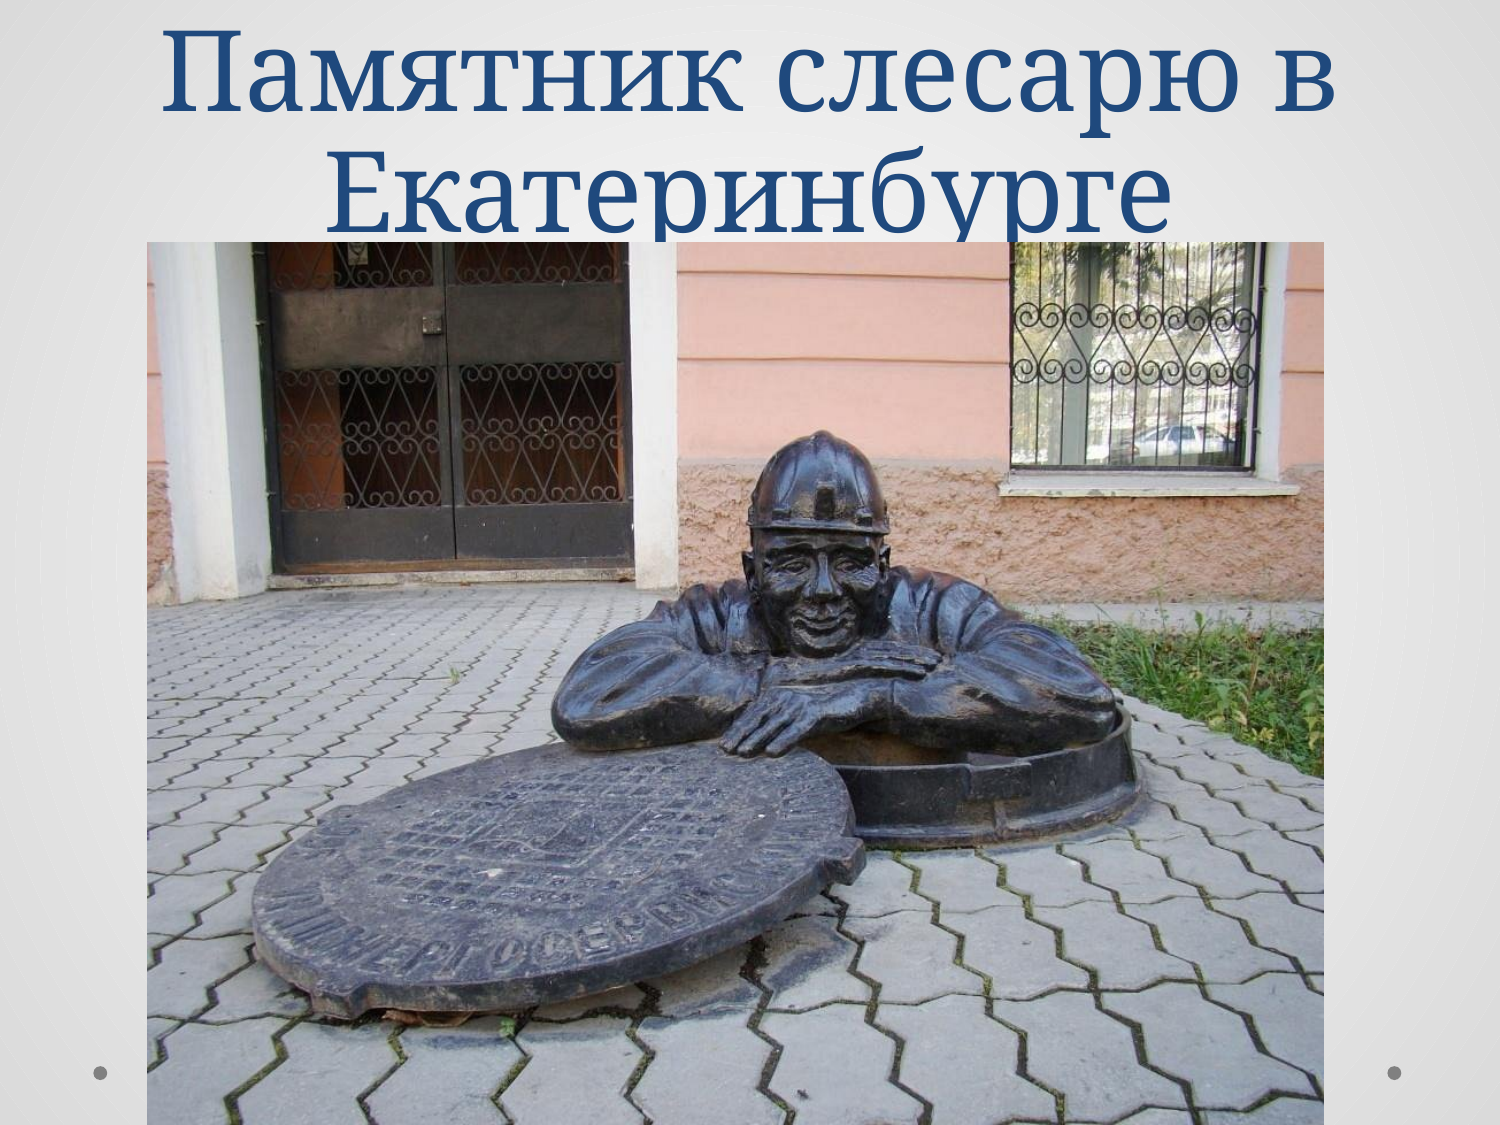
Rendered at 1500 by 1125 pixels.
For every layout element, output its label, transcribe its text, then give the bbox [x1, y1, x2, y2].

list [147, 241, 1325, 1125]
title Памятник слесарю в Екатеринбурге [75, 0, 1425, 263]
